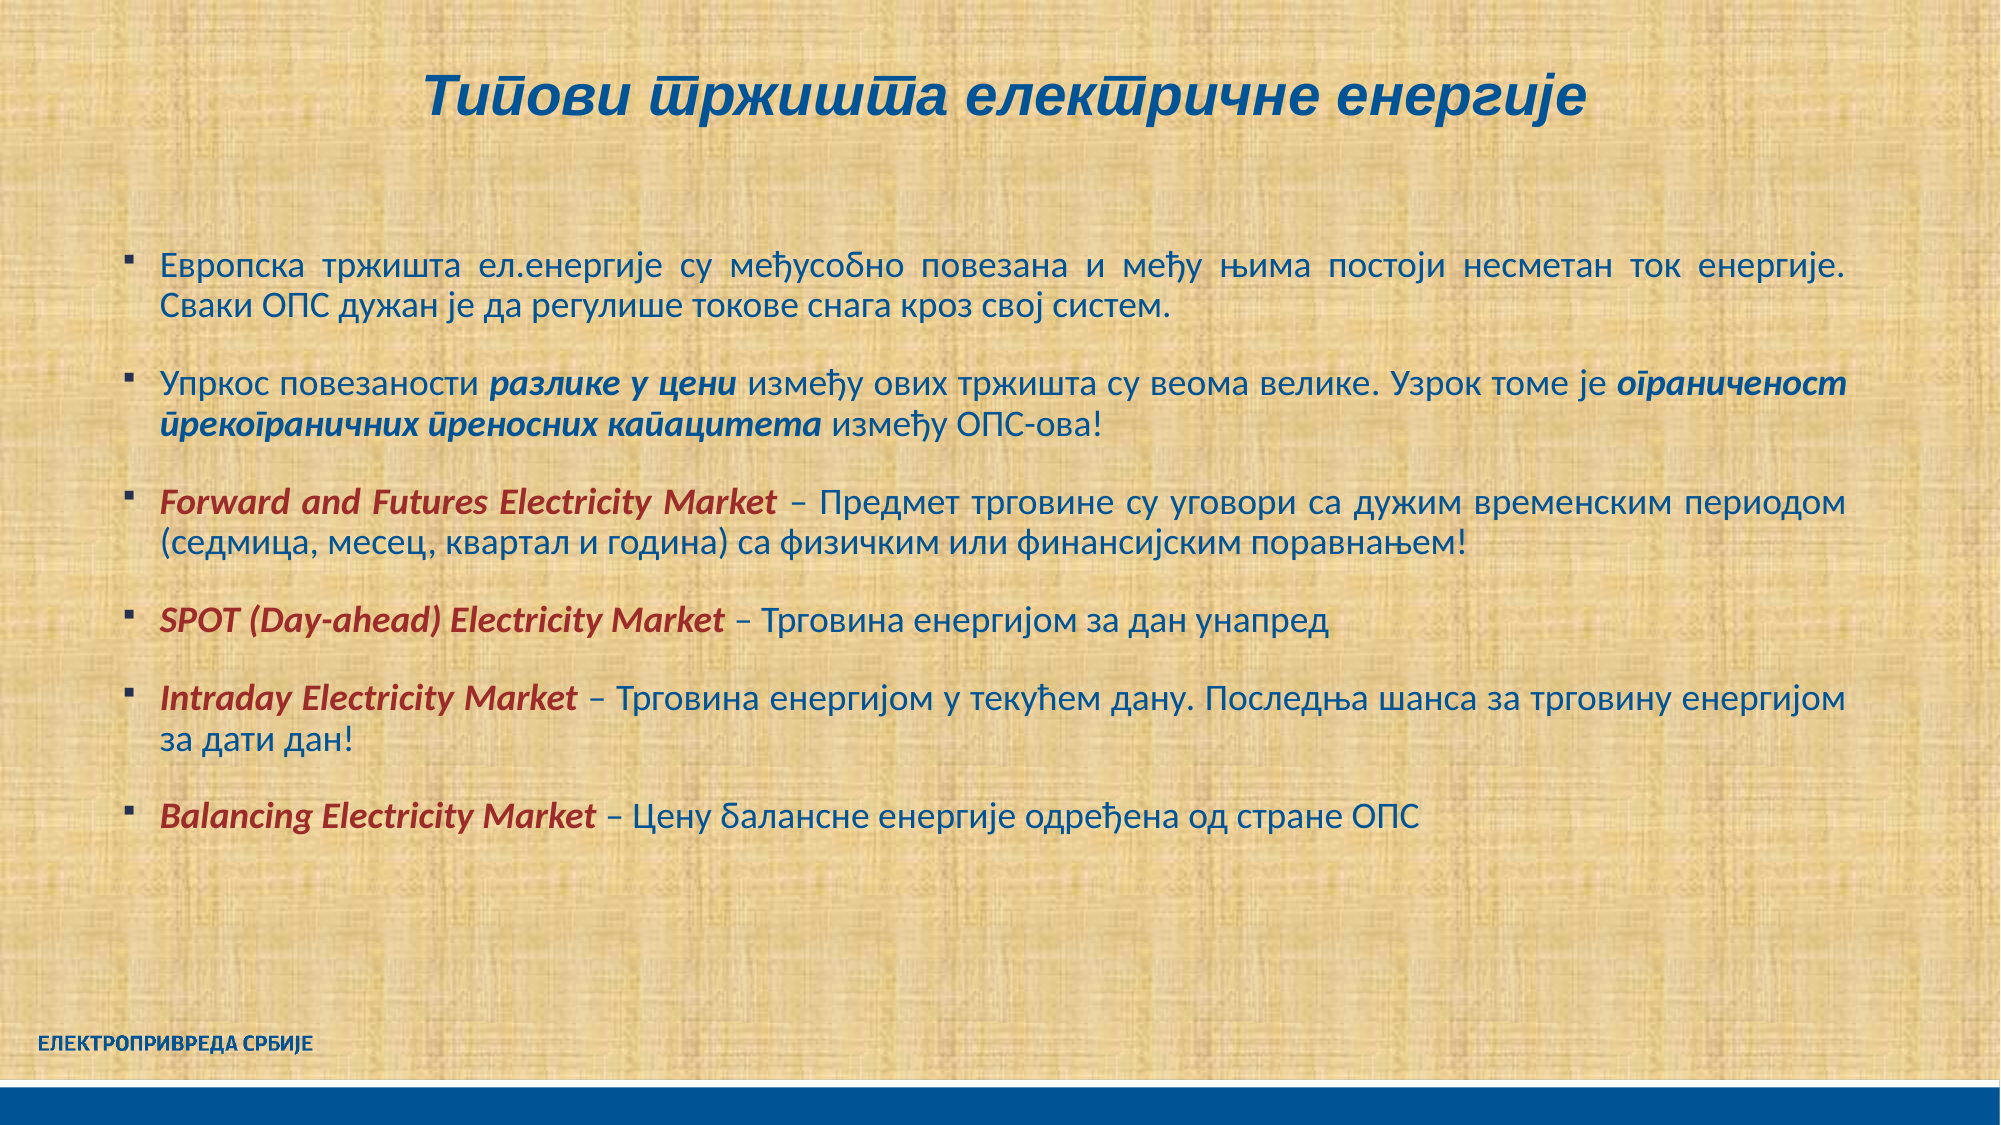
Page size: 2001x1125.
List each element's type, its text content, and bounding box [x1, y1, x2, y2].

list Европска тржишта ел.енергије су међусобно повезана и међу њима постоји несметан ток енергије. Сваки ОПС дужан је да регулише токове снага кроз свој систем. Упркос повезаности разлике у цени између ових тржишта су веома велике. Узрок томе је ограниченост прекограничних преносних капацитета између ОПС-ова! Forward and Futures Electricity Market – Предмет трговине су уговори са дужим временским периодом (седмица, месец, квартал и година) са физичким или финансијским поравнањем! SPOT (Day-ahead) Electricity Market – Трговина енергијом за дан унапред Intraday Electricity Market – Трговина енергијом у текућем дану. Последња шанса за трговину енергијом за дати дан! Balancing Electricity Market – Цену балансне енергије одређена од стране ОПС [99, 237, 1863, 989]
picture [0, 0, 2001, 1125]
title Типови тржишта електричне енергије [225, 62, 1785, 136]
